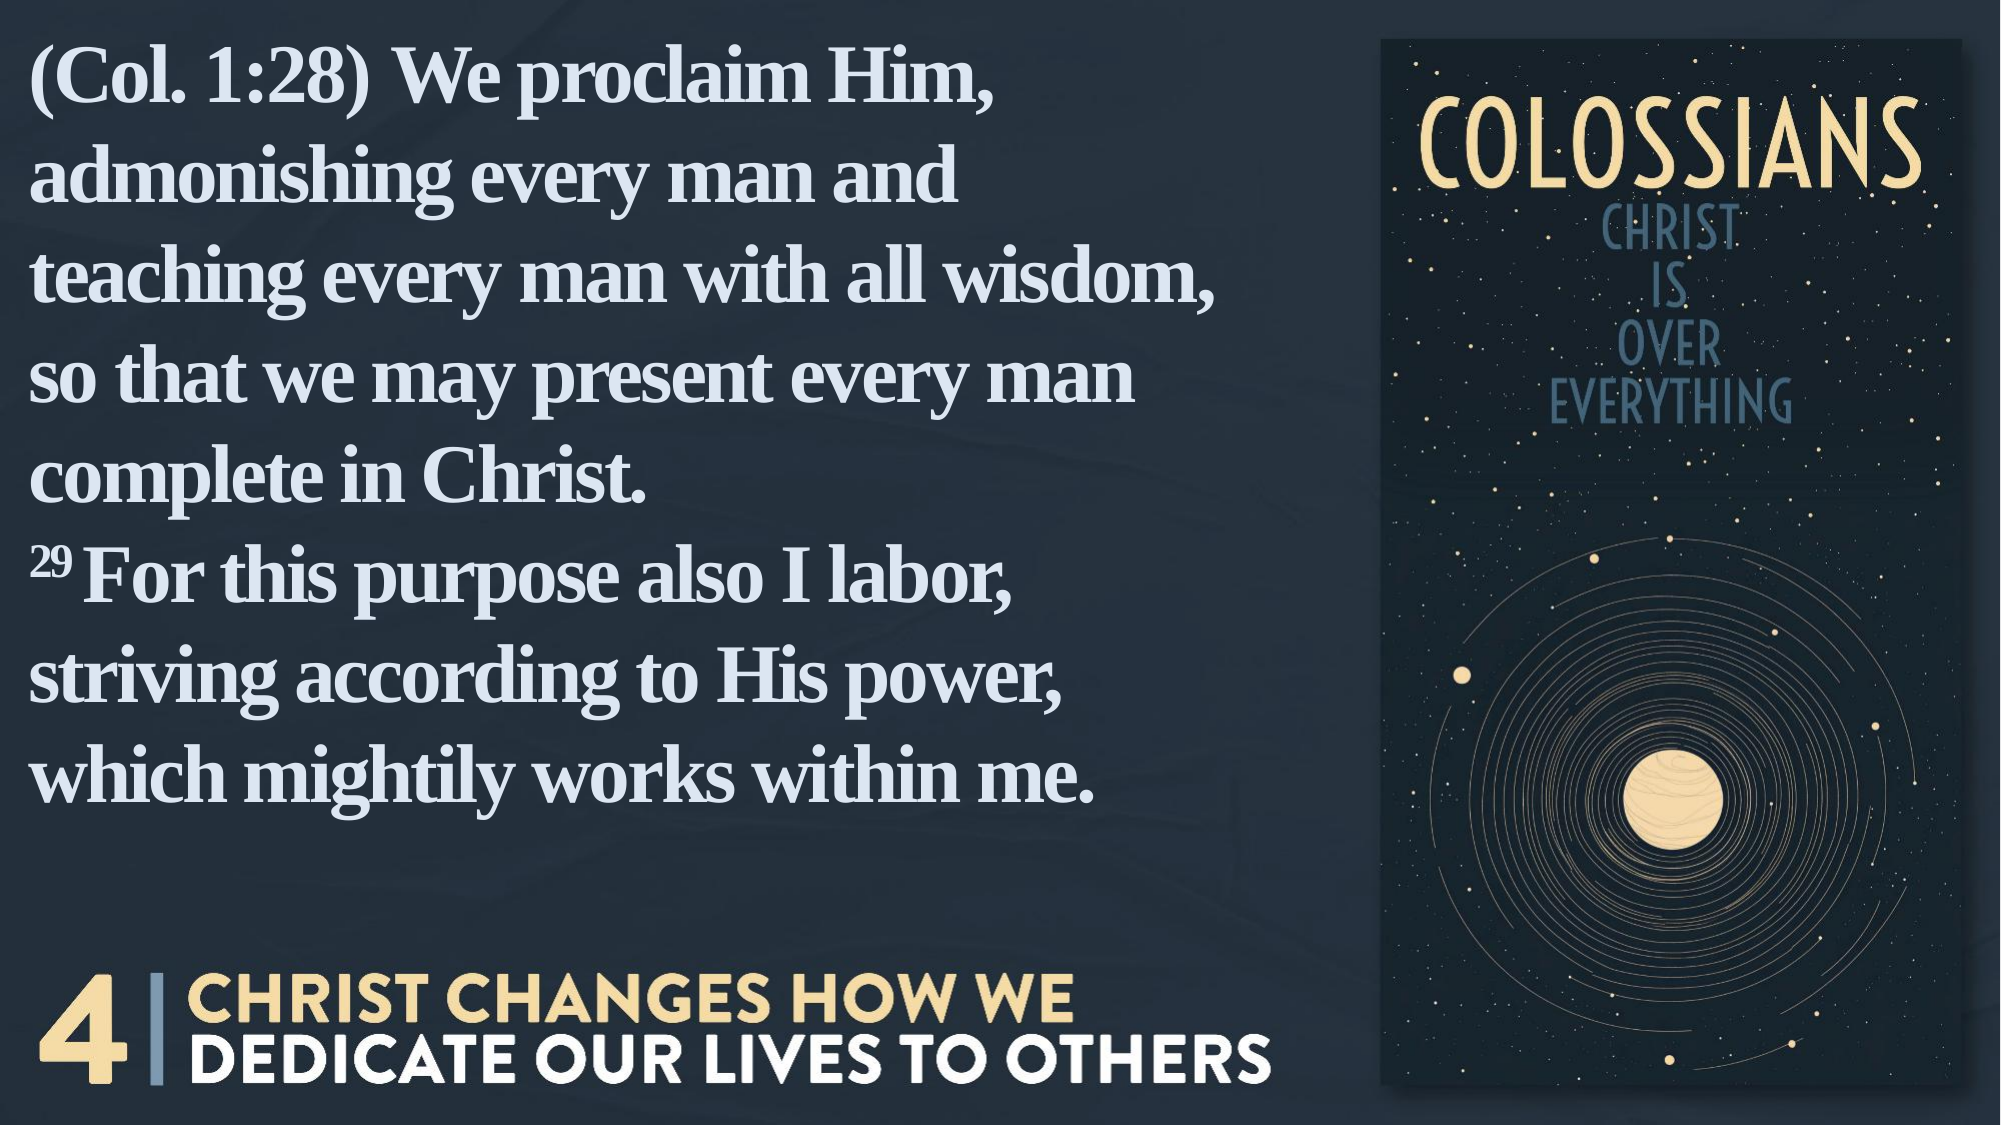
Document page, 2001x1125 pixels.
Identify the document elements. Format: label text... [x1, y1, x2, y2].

text_box (Col. 1:28) We proclaim Him, admonishing every man and teaching every man with all wisdom, so that we may present every man complete in Christ. 29 For this purpose also I labor, striving according to His power, which mightily works within me. [13, 11, 1367, 827]
picture [0, 0, 2001, 1125]
